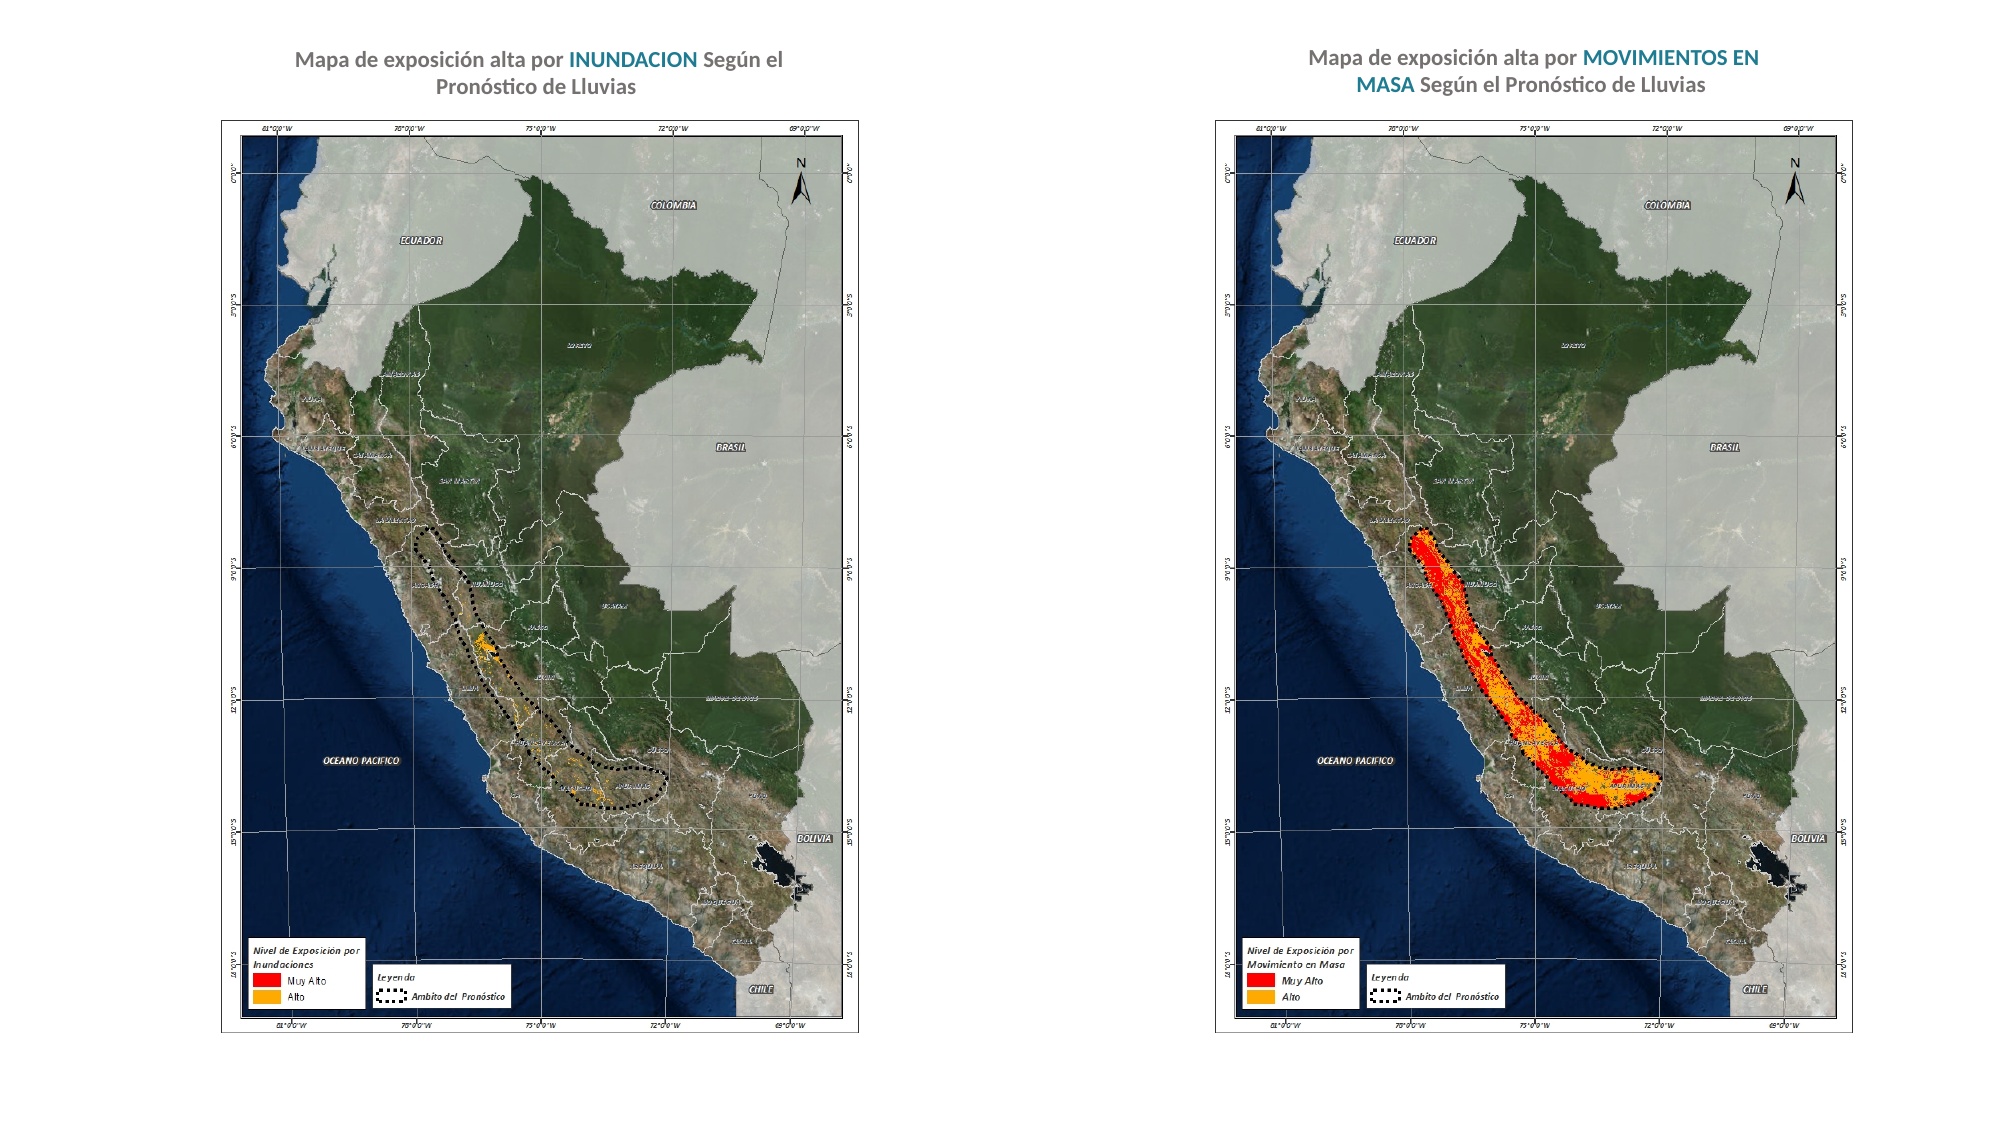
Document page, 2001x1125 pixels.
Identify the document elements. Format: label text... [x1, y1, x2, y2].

text_box Mapa de exposición alta por MOVIMIENTOS EN MASA Según el Pronóstico de Lluvias [1288, 35, 1780, 105]
picture [208, 107, 870, 1045]
text_box Mapa de exposición alta por INUNDACION Según el Pronóstico de Lluvias [250, 36, 828, 107]
picture [1202, 107, 1864, 1045]
